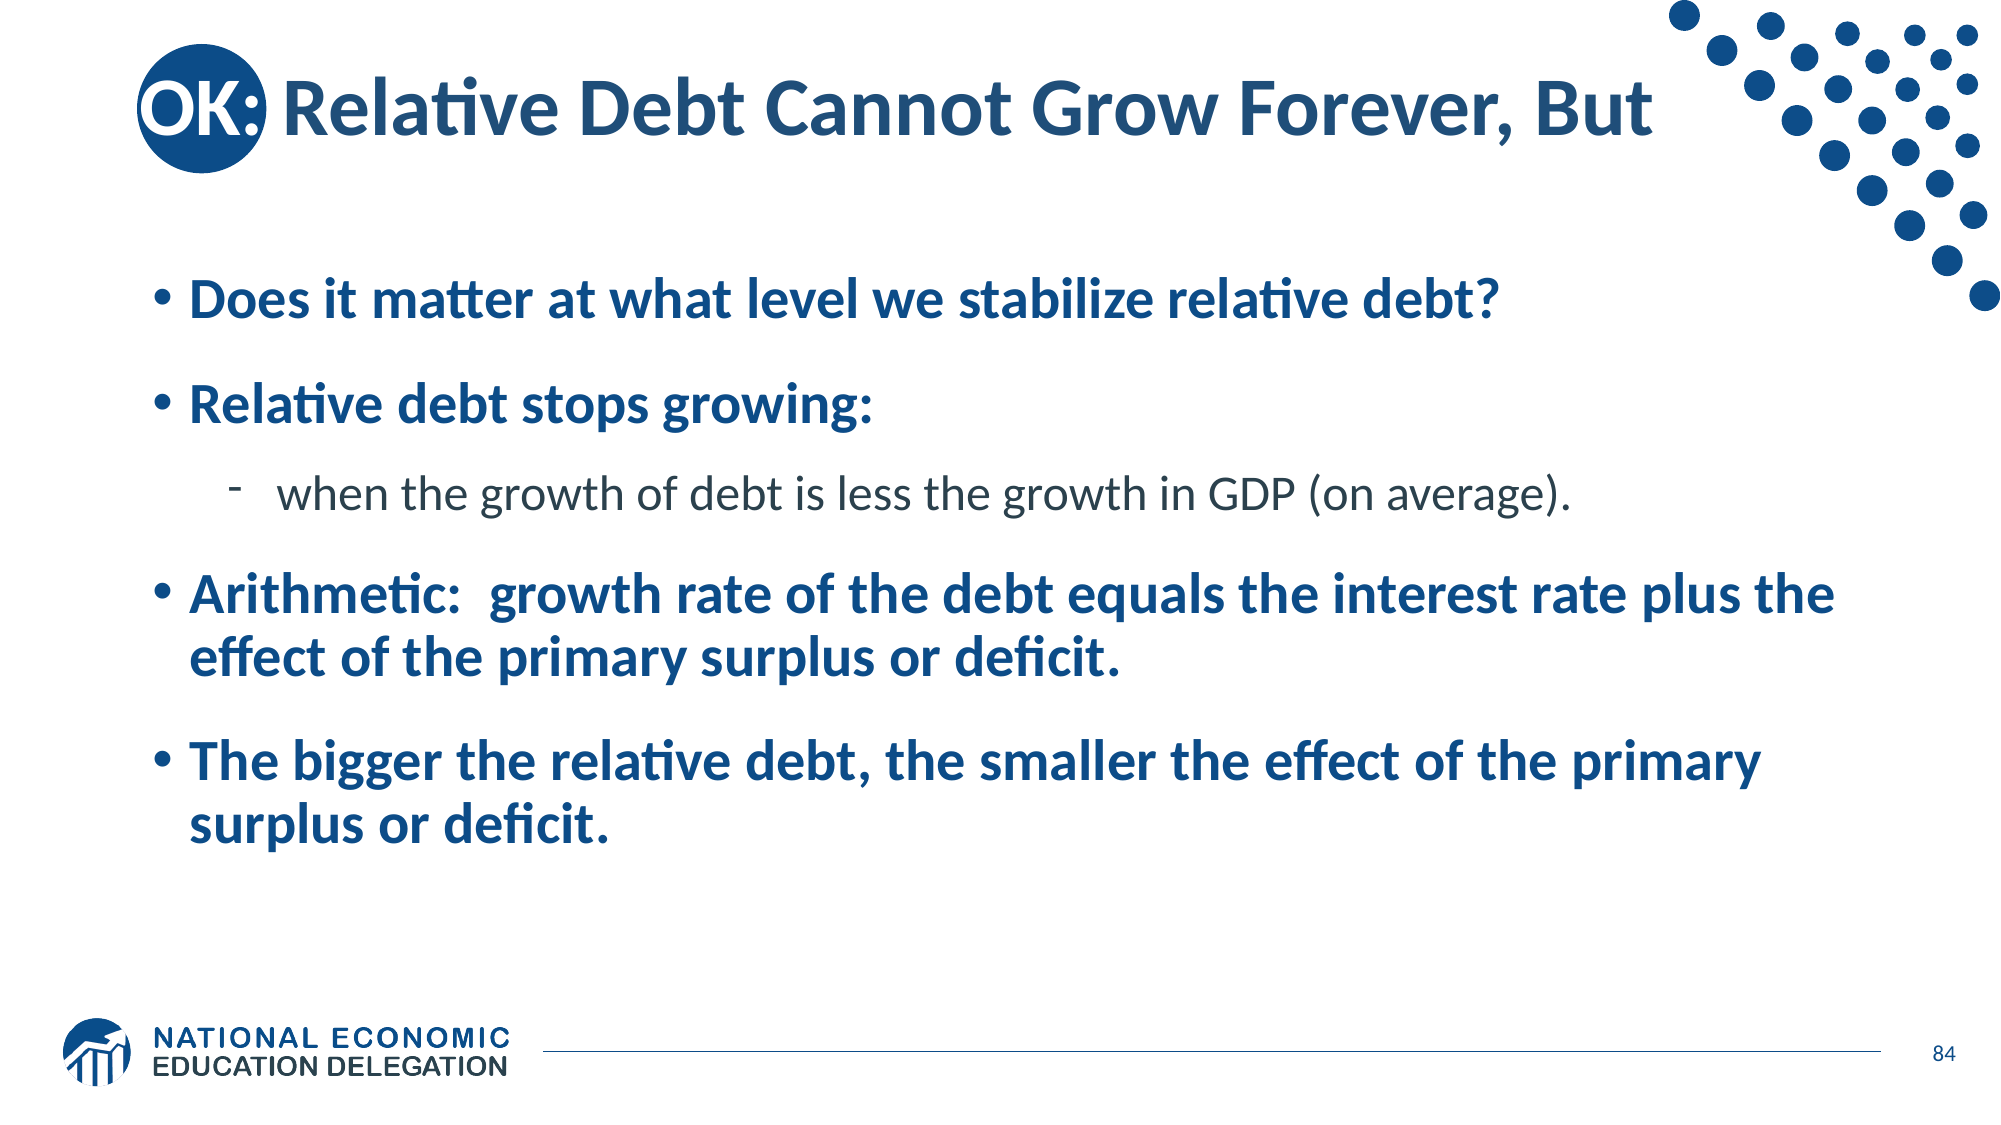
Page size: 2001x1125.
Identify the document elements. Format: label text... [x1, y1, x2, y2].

list Does it matter at what level we stabilize relative debt? Relative debt stops growing: when the growth of debt is less the growth in GDP (on average). Arithmetic: growth rate of the debt equals the interest rate plus the effect of the primary surplus or deficit. The bigger the relative debt, the smaller the effect of the primary surplus or deficit. [137, 257, 1863, 972]
title OK: Relative Debt Cannot Grow Forever, But [124, 0, 1850, 218]
picture [55, 1013, 520, 1091]
slide_number 84 [1521, 1022, 1972, 1082]
